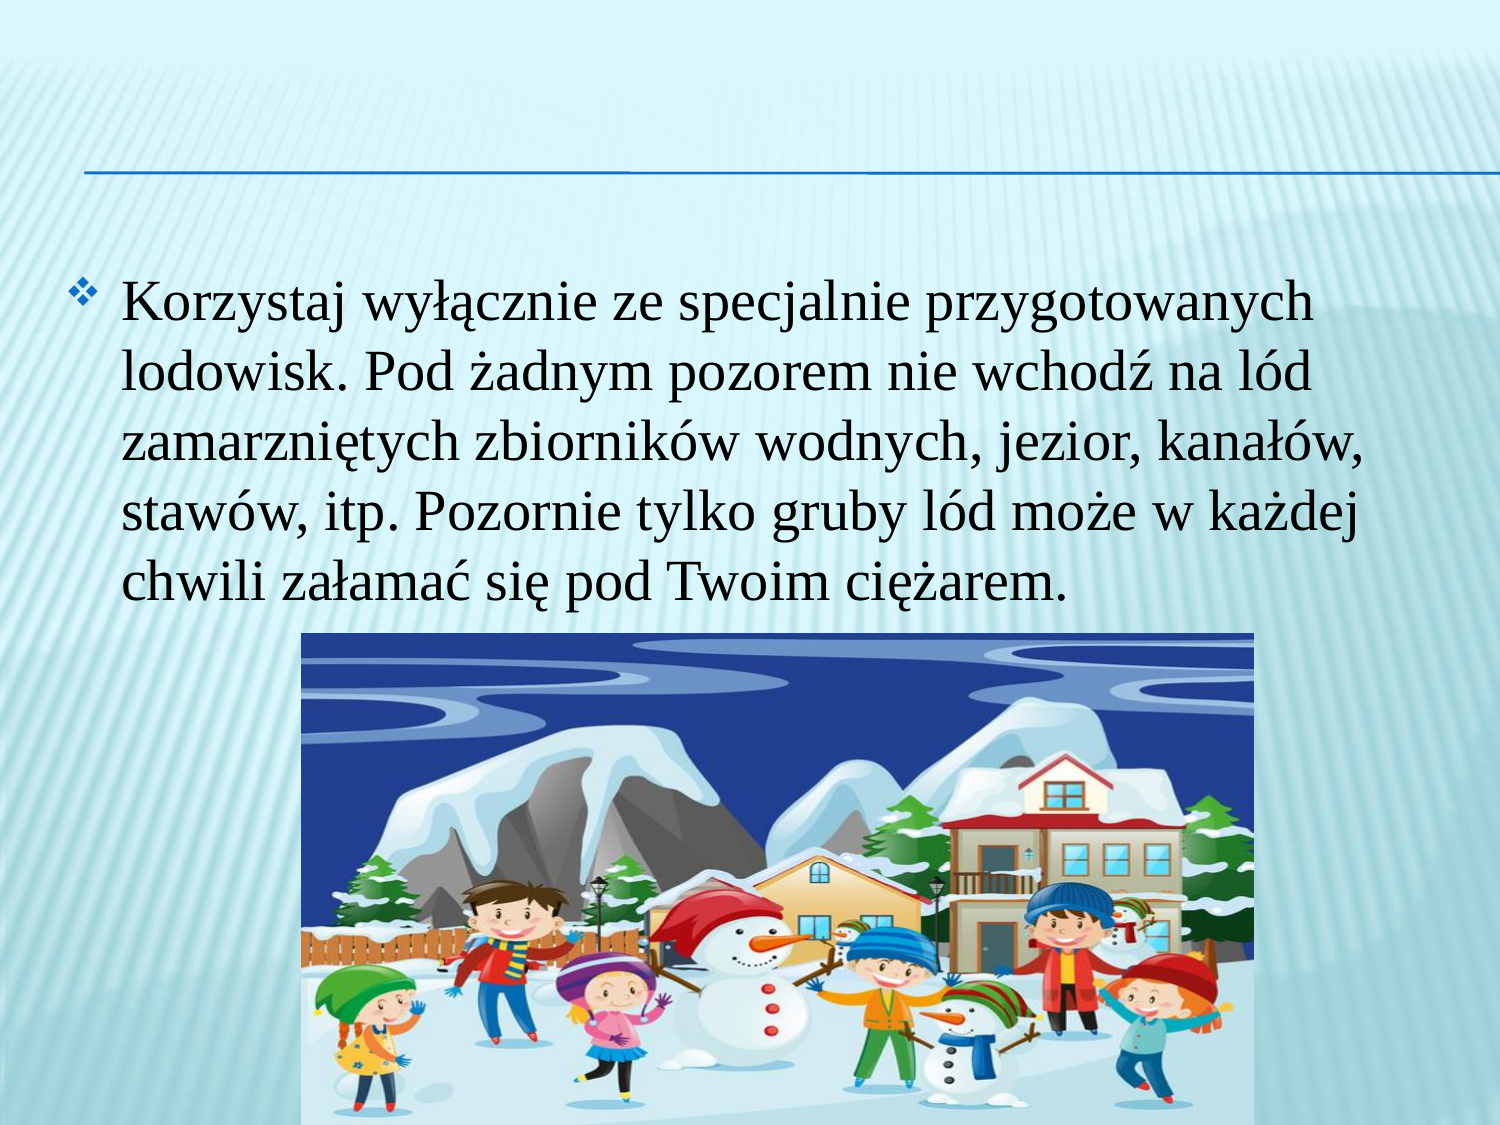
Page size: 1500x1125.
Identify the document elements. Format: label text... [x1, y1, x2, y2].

picture [300, 633, 1255, 1125]
list Korzystaj wyłącznie ze specjalnie przygotowanych lodowisk. Pod żadnym pozorem nie wchodź na lód zamarzniętych zbiorników wodnych, jezior, kanałów, stawów, itp. Pozornie tylko gruby lód może w każdej chwili załamać się pod Twoim ciężarem. [50, 254, 1475, 998]
